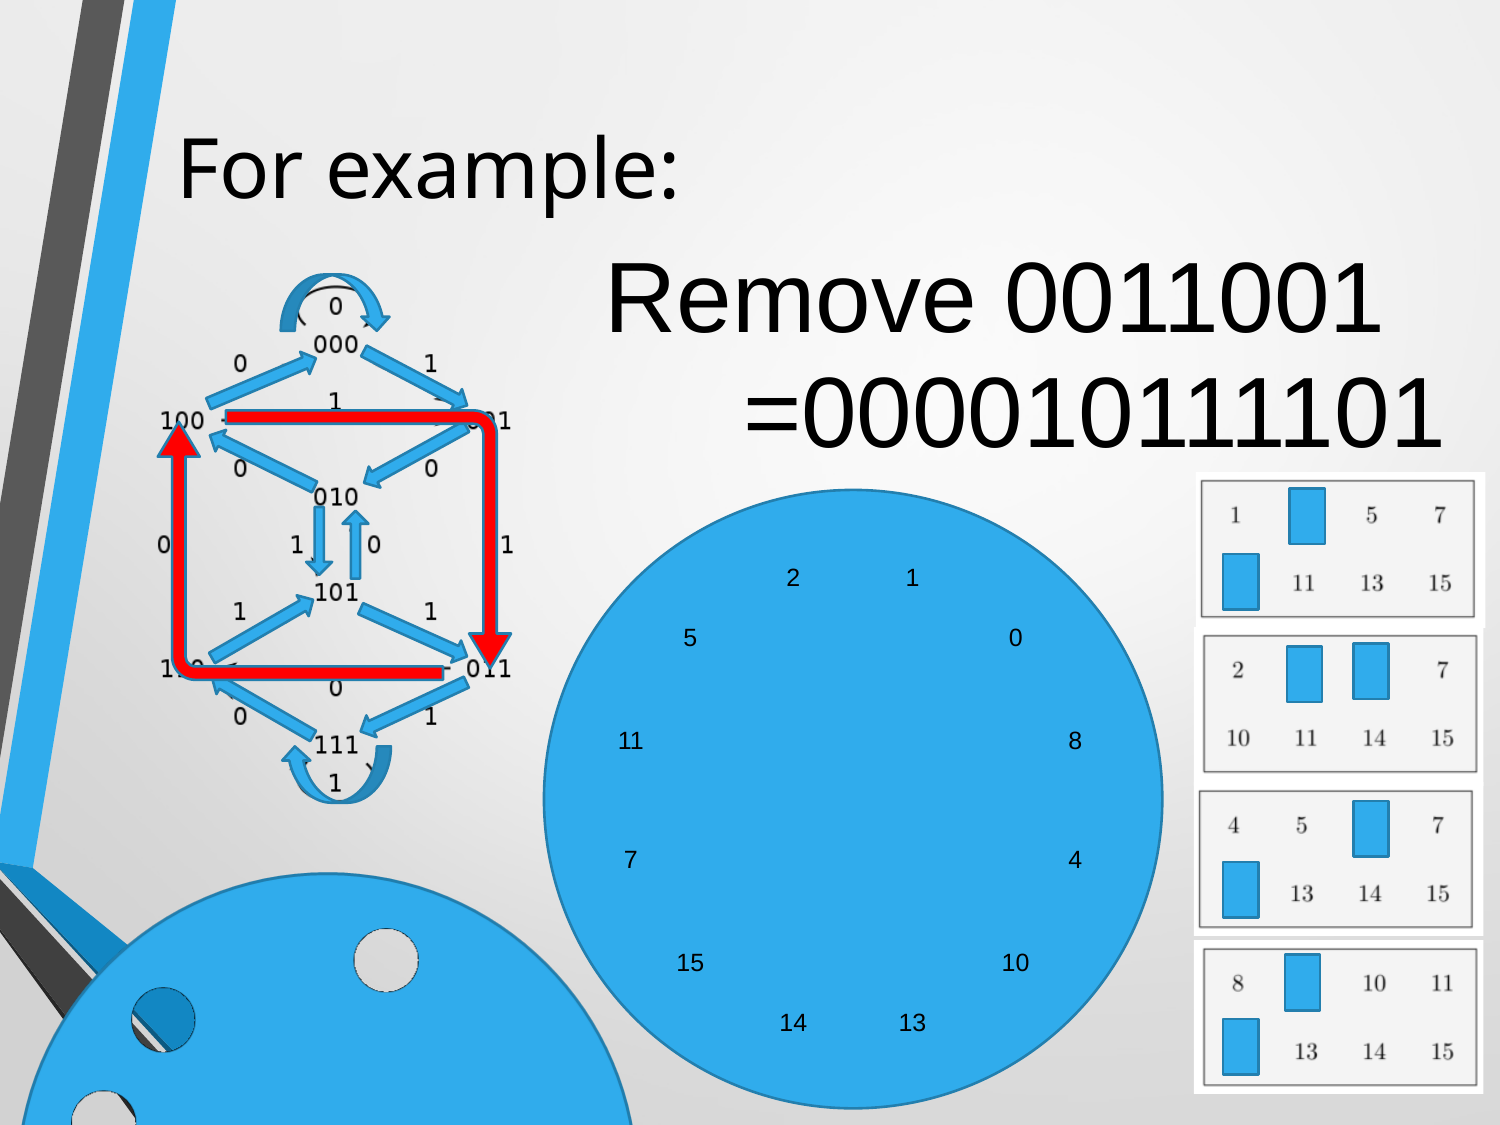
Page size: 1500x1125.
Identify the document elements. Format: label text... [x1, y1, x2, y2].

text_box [543, 489, 1163, 1109]
picture [1193, 940, 1484, 1094]
text_box [308, 273, 356, 277]
picture [16, 872, 638, 1125]
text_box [1222, 488, 1389, 1076]
text_box Remove 0011001 [589, 225, 1401, 361]
picture [145, 277, 527, 812]
picture [1193, 472, 1486, 936]
text_box =000010111101 [728, 340, 1462, 475]
